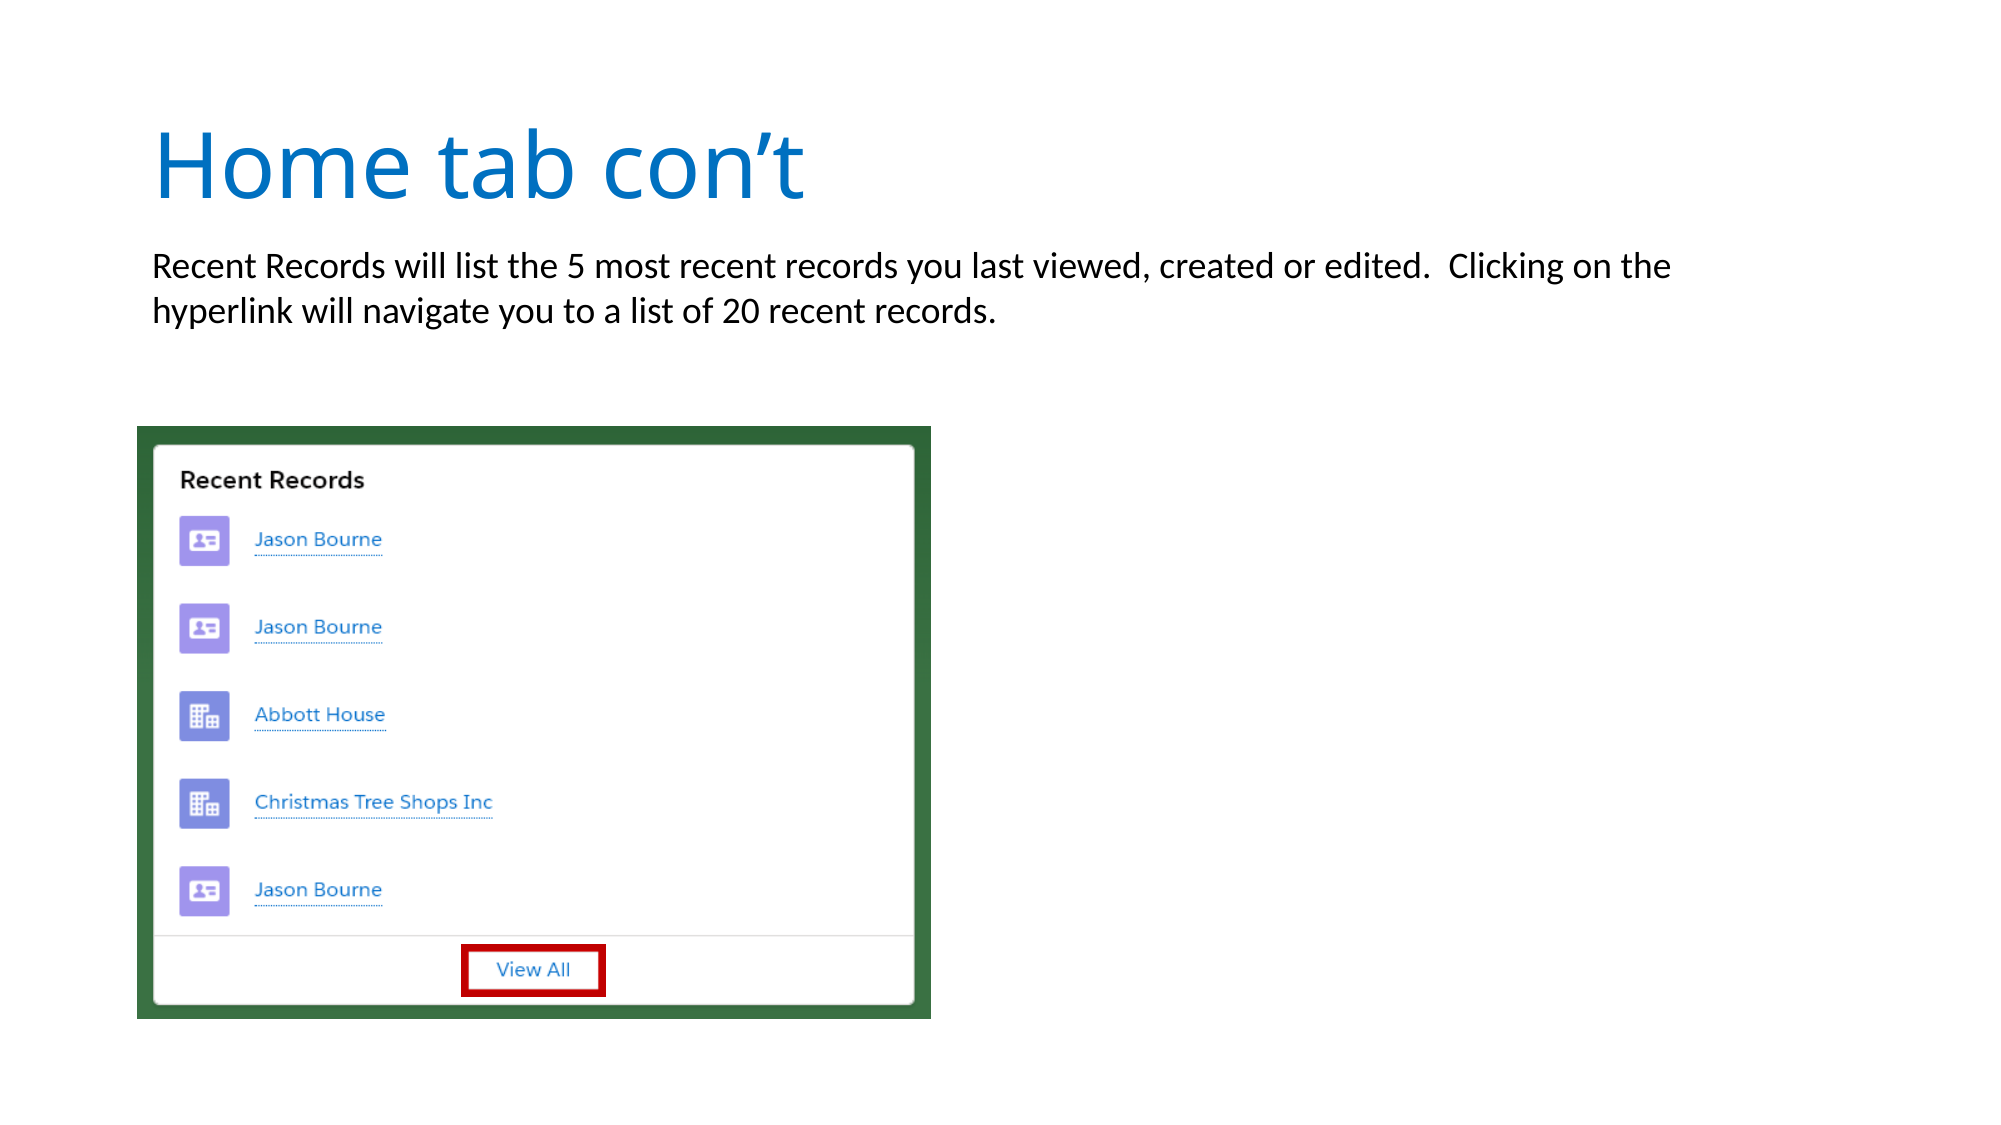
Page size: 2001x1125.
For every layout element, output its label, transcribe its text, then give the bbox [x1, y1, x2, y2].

title Home tab con’t [137, 59, 1863, 278]
text_box Recent Records will list the 5 most recent records you last viewed, created or edited. Clicking on the hyperlink will navigate you to a list of 20 recent records. [137, 234, 1827, 384]
picture [137, 426, 931, 1019]
